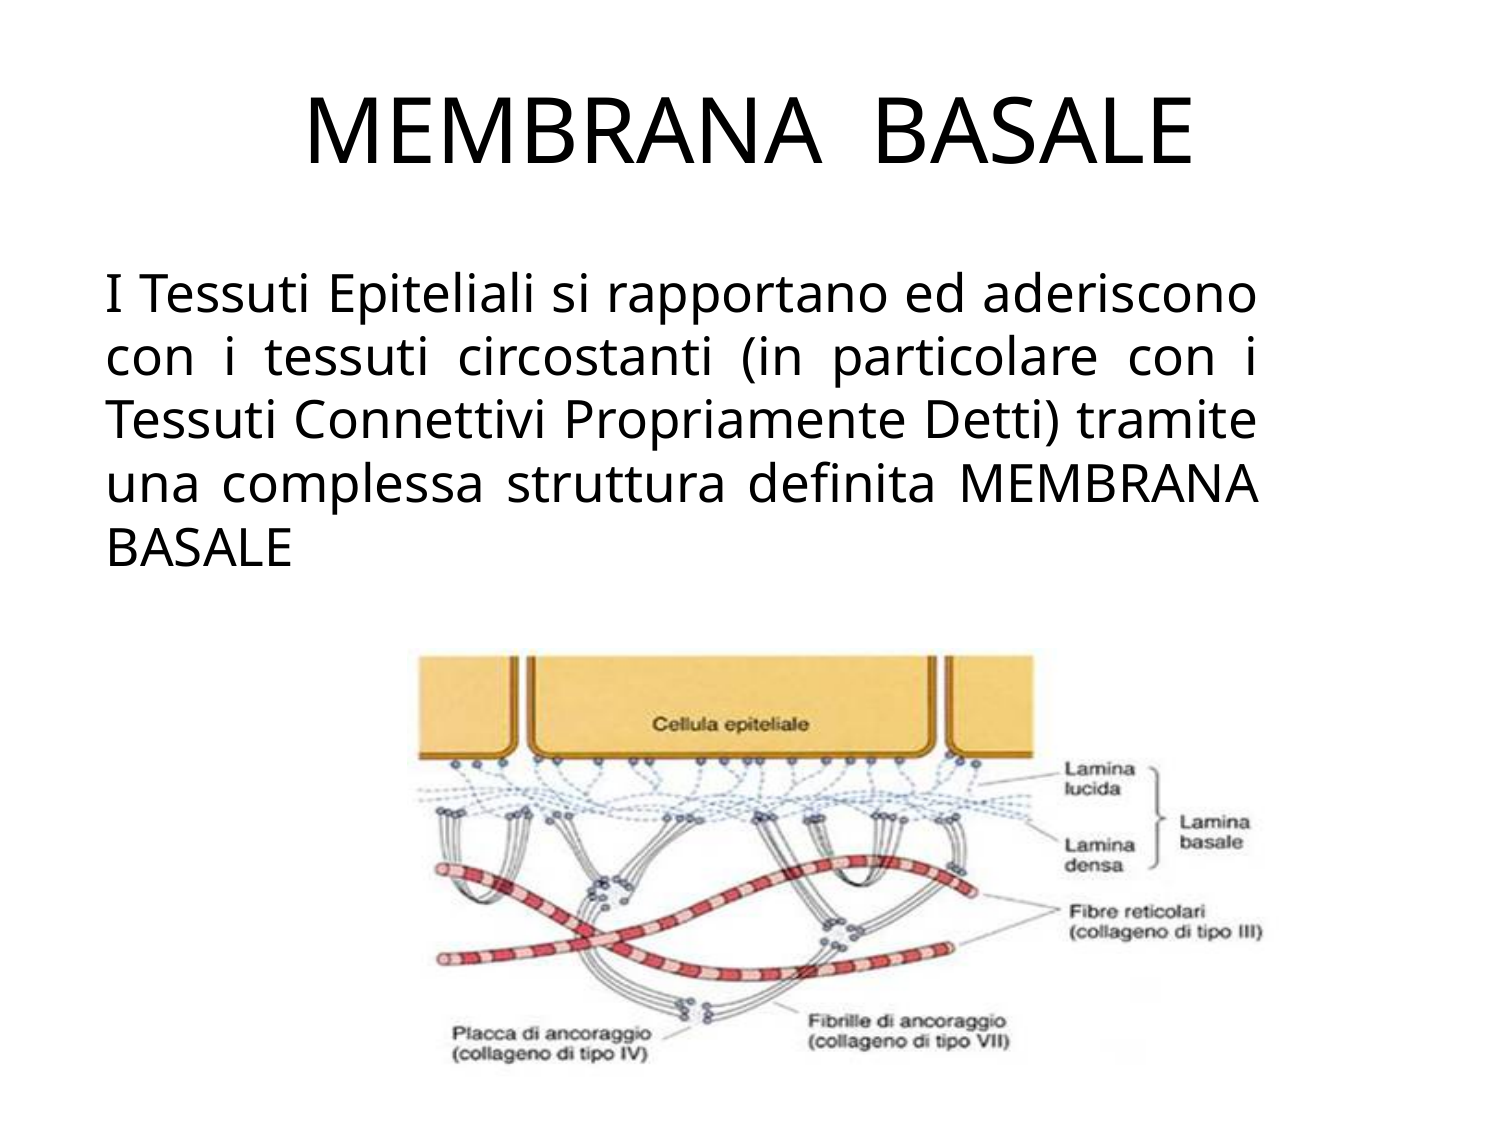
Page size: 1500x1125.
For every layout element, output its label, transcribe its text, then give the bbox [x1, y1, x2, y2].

picture [406, 648, 1290, 1084]
text_box I Tessuti Epiteliali si rapportano ed aderiscono con i tessuti circostanti (in particolare con i Tessuti Connettivi Propriamente Detti) tramite una complessa struttura definita MEMBRANA BASALE [91, 251, 1276, 584]
title MEMBRANA BASALE [110, 41, 1390, 229]
